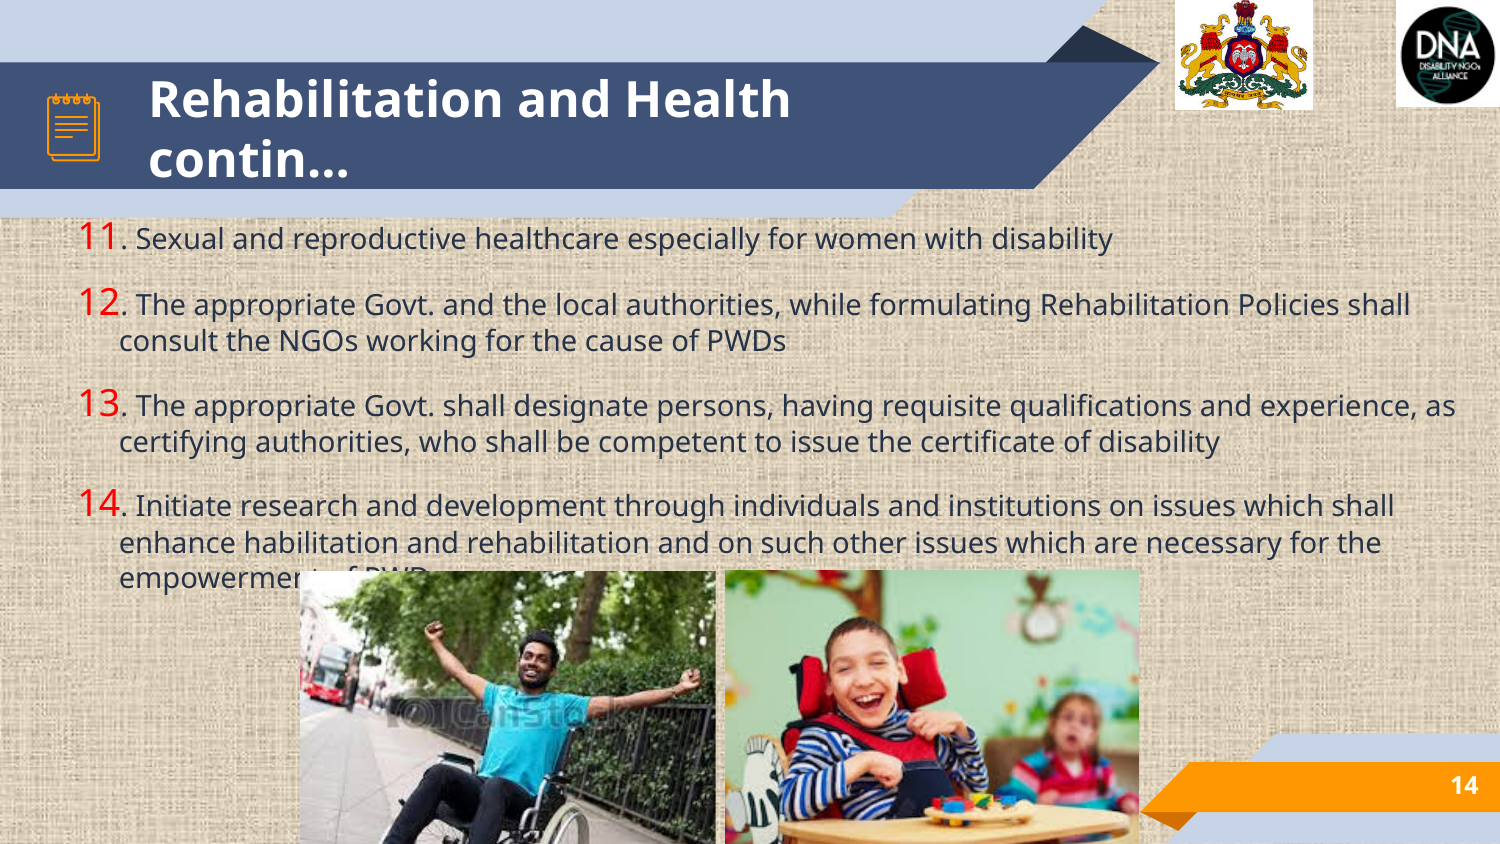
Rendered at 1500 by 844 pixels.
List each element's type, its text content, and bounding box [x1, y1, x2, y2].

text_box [47, 93, 100, 161]
slide_number 14 [1249, 760, 1494, 813]
list 11. Sexual and reproductive healthcare especially for women with disability 12. The appropriate Govt. and the local authorities, while formulating Rehabilitation Policies shall consult the NGOs working for the cause of PWDs 13. The appropriate Govt. shall designate persons, having requisite qualifications and experience, as certifying authorities, who shall be competent to issue the certificate of disability 14. Initiate research and development through individuals and institutions on issues which shall enhance habilitation and rehabilitation and on such other issues which are necessary for the empowerment of PWDs [62, 196, 1475, 644]
picture [0, 0, 1500, 844]
title Rehabilitation and Health contin… [133, 64, 997, 190]
